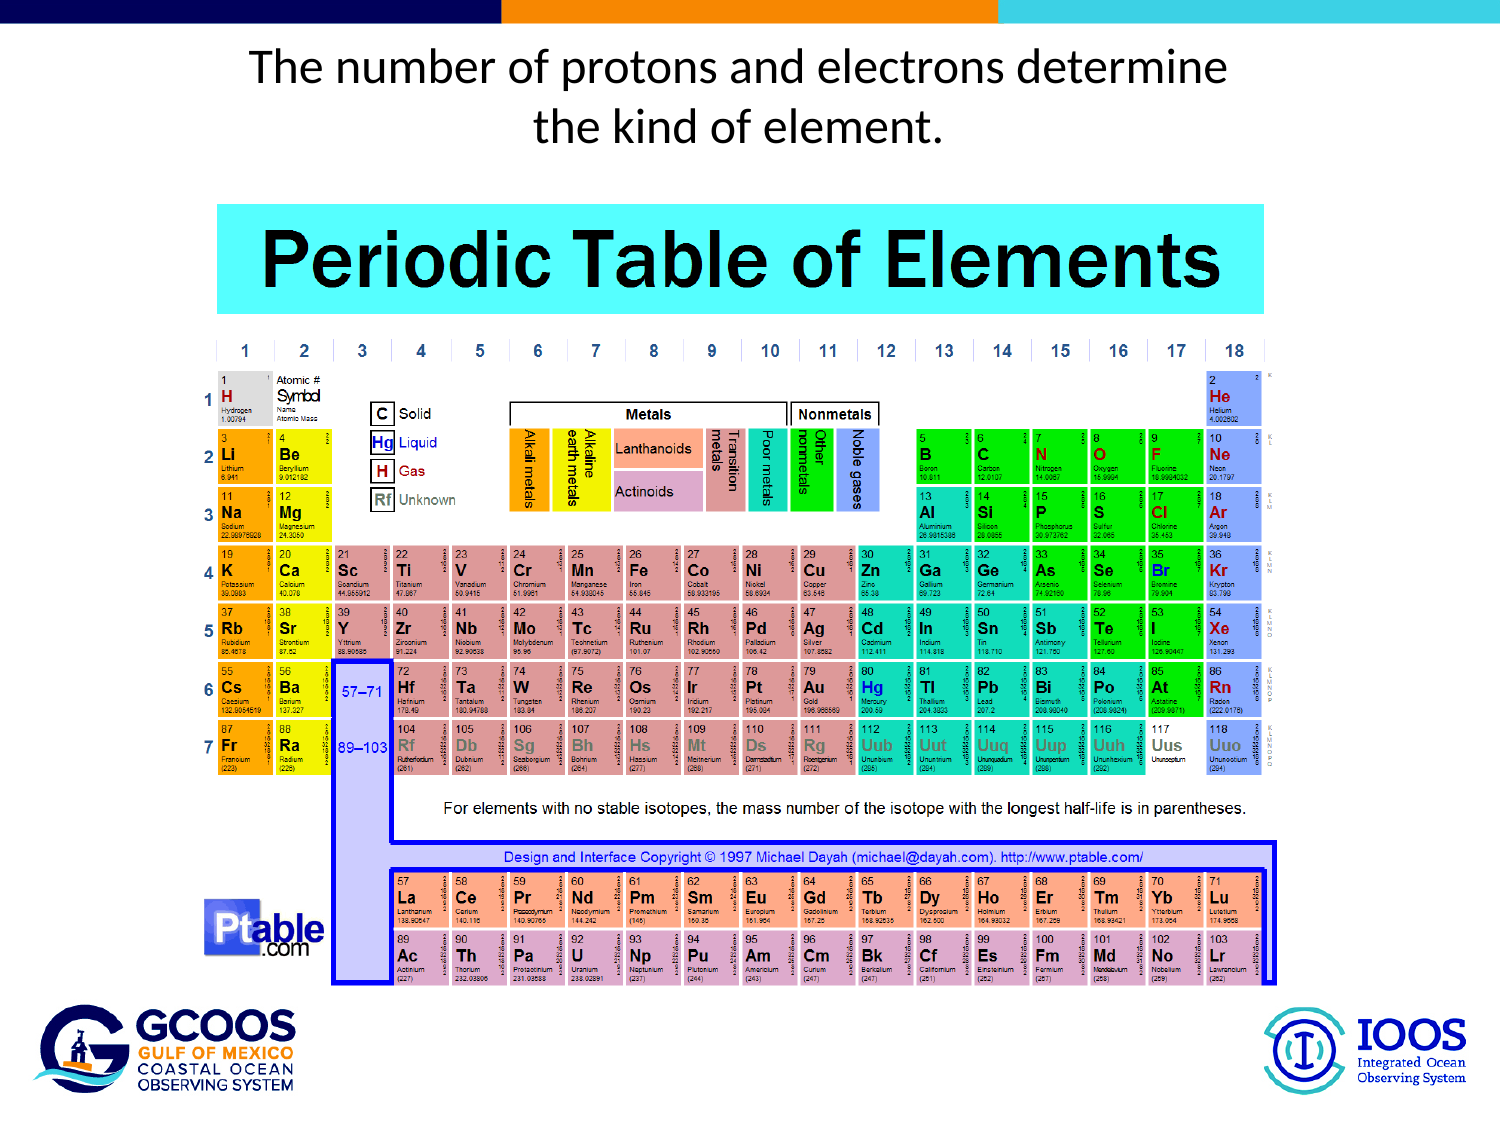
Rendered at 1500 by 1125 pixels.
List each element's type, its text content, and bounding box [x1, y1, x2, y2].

title The number of protons and electrons determine the kind of element. [227, 0, 1250, 185]
picture [0, 0, 1500, 1125]
